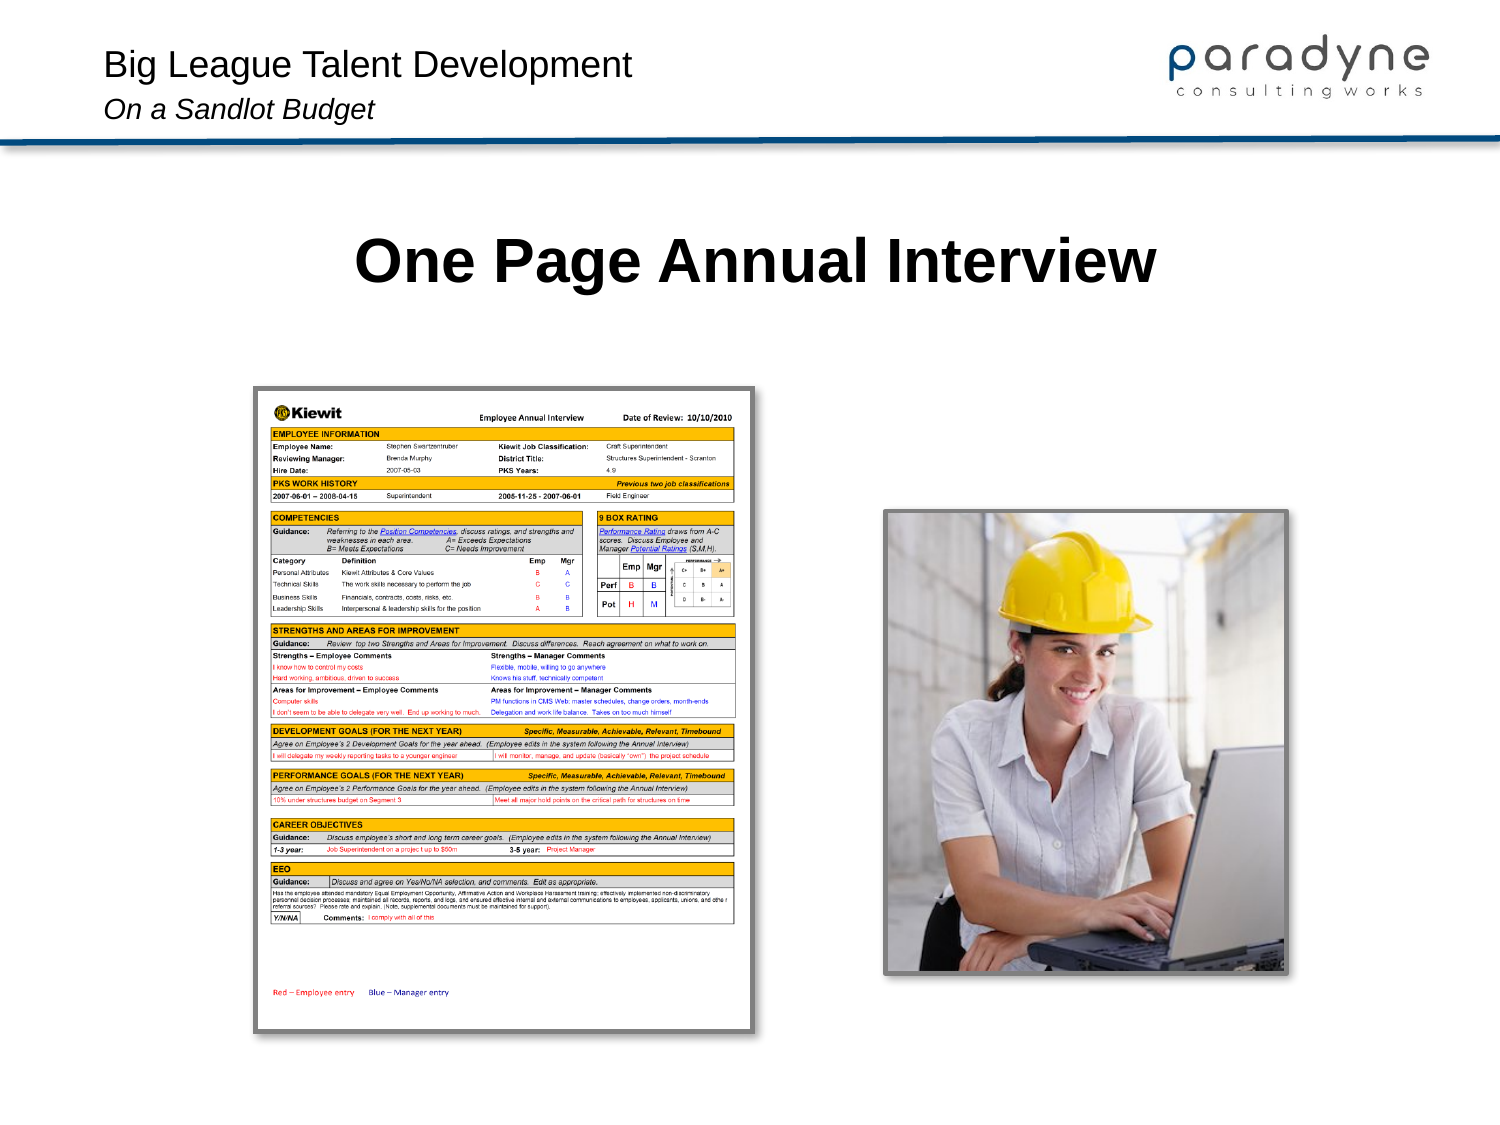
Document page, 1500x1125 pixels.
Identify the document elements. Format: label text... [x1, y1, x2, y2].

picture [887, 513, 1285, 972]
picture [257, 391, 751, 1030]
text_box One Page Annual Interview [49, 212, 1463, 320]
picture [1126, 19, 1472, 122]
